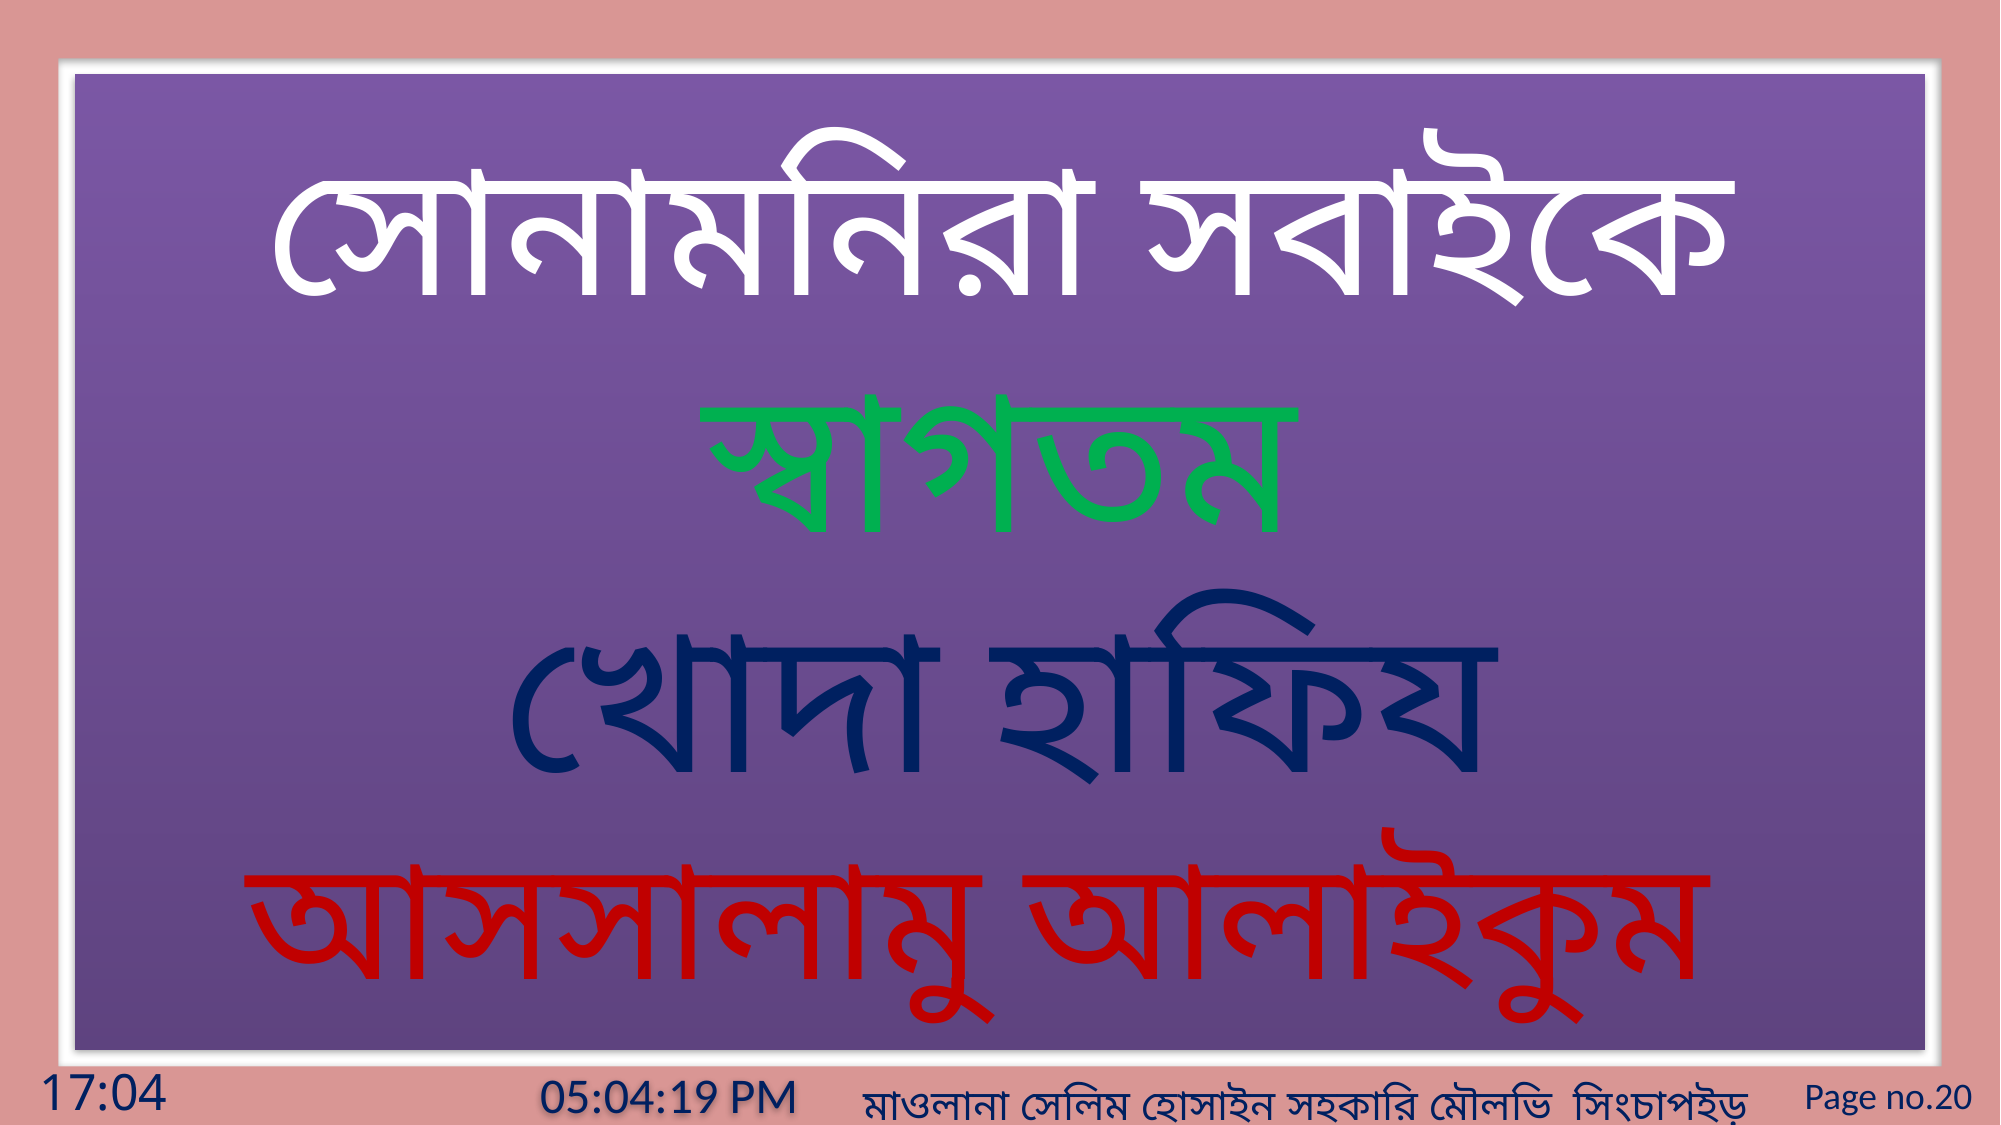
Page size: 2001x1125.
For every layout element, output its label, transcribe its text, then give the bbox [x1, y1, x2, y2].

text_box মাওলানা সেলিম হোসাইন সহকারি মৌলভি সিংচাপইড় আলিম মাদ্রাসা। [896, 1071, 1788, 1125]
text_box Page no.20 [1774, 1064, 1988, 1125]
text_box সোনামনিরা সবাইকে স্বাগতম খোদা হাফিয আসসালামু আলাইকুম [75, 74, 1925, 1050]
text_box মঙ্গলবার, 03 মার্চ 2020 [24, 1064, 563, 1125]
text_box [0, 0, 2000, 1125]
text_box 10:23:37 PM [522, 1059, 890, 1125]
